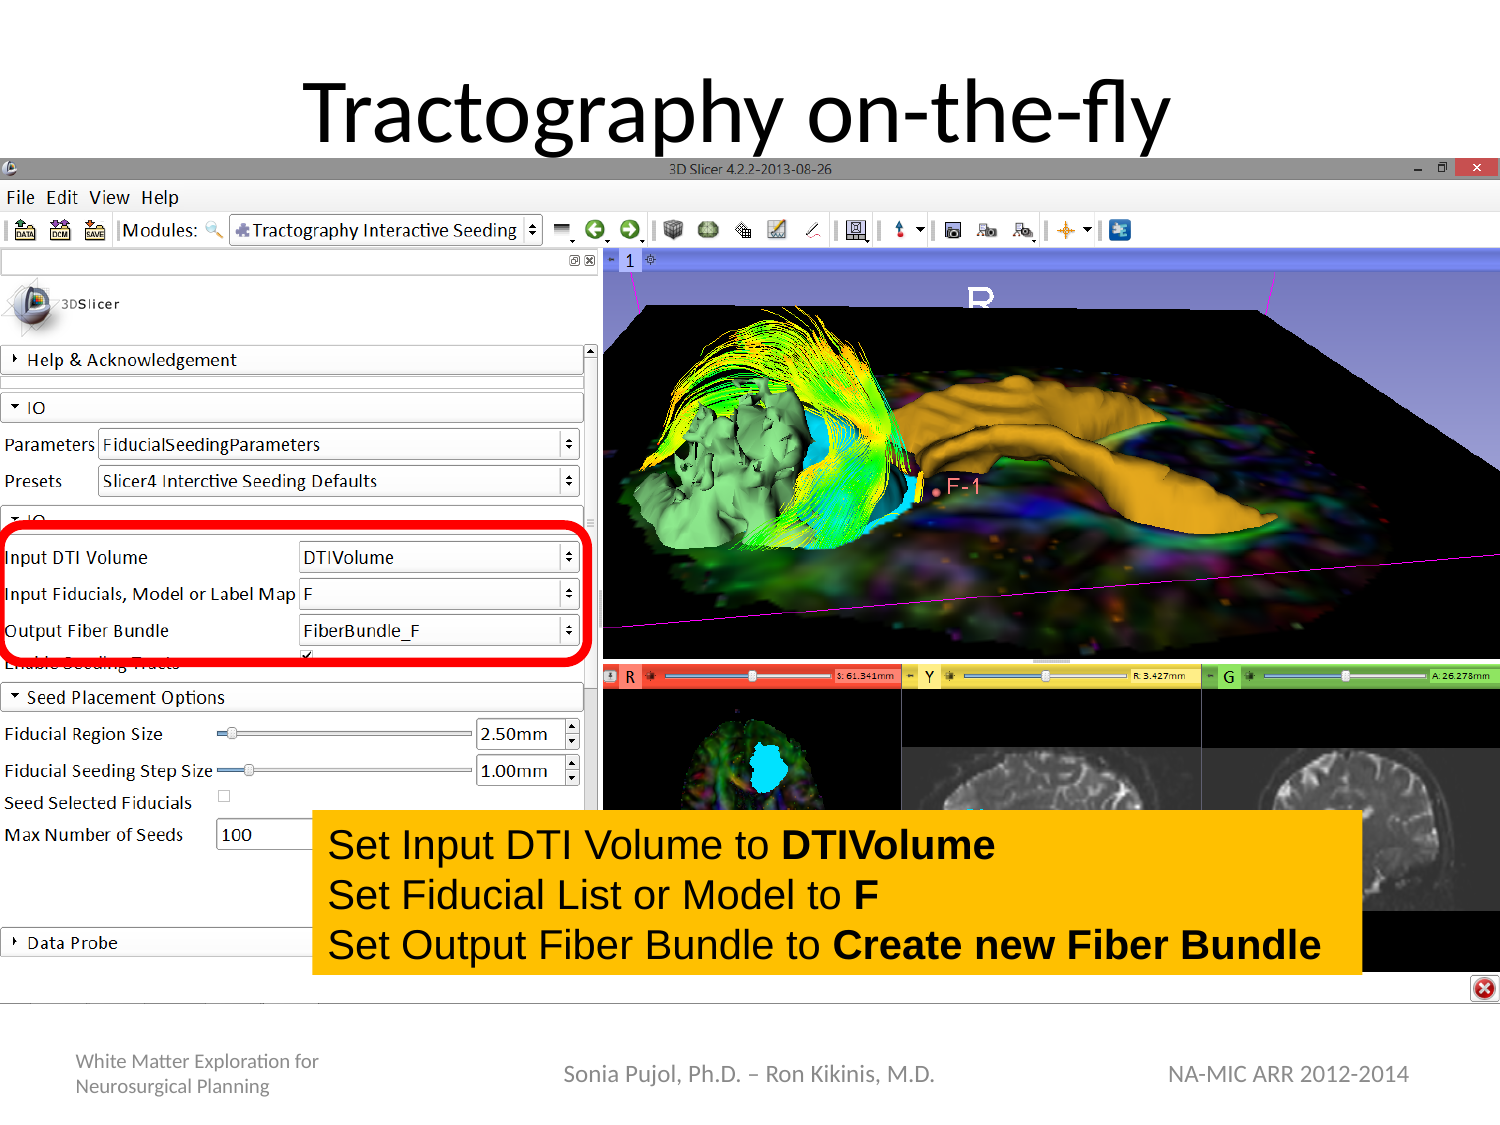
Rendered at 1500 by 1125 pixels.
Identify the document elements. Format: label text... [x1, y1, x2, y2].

text_box White Matter Exploration for Neurosurgical Planning [60, 1042, 399, 1103]
title Tractography on-the-fly [63, 12, 1413, 157]
slide_number NA-MIC ARR 2012-2014 [1074, 1042, 1425, 1103]
footer Sonia Pujol, Ph.D. – Ron Kikinis, M.D. [512, 1042, 988, 1103]
picture [0, 158, 1500, 1004]
